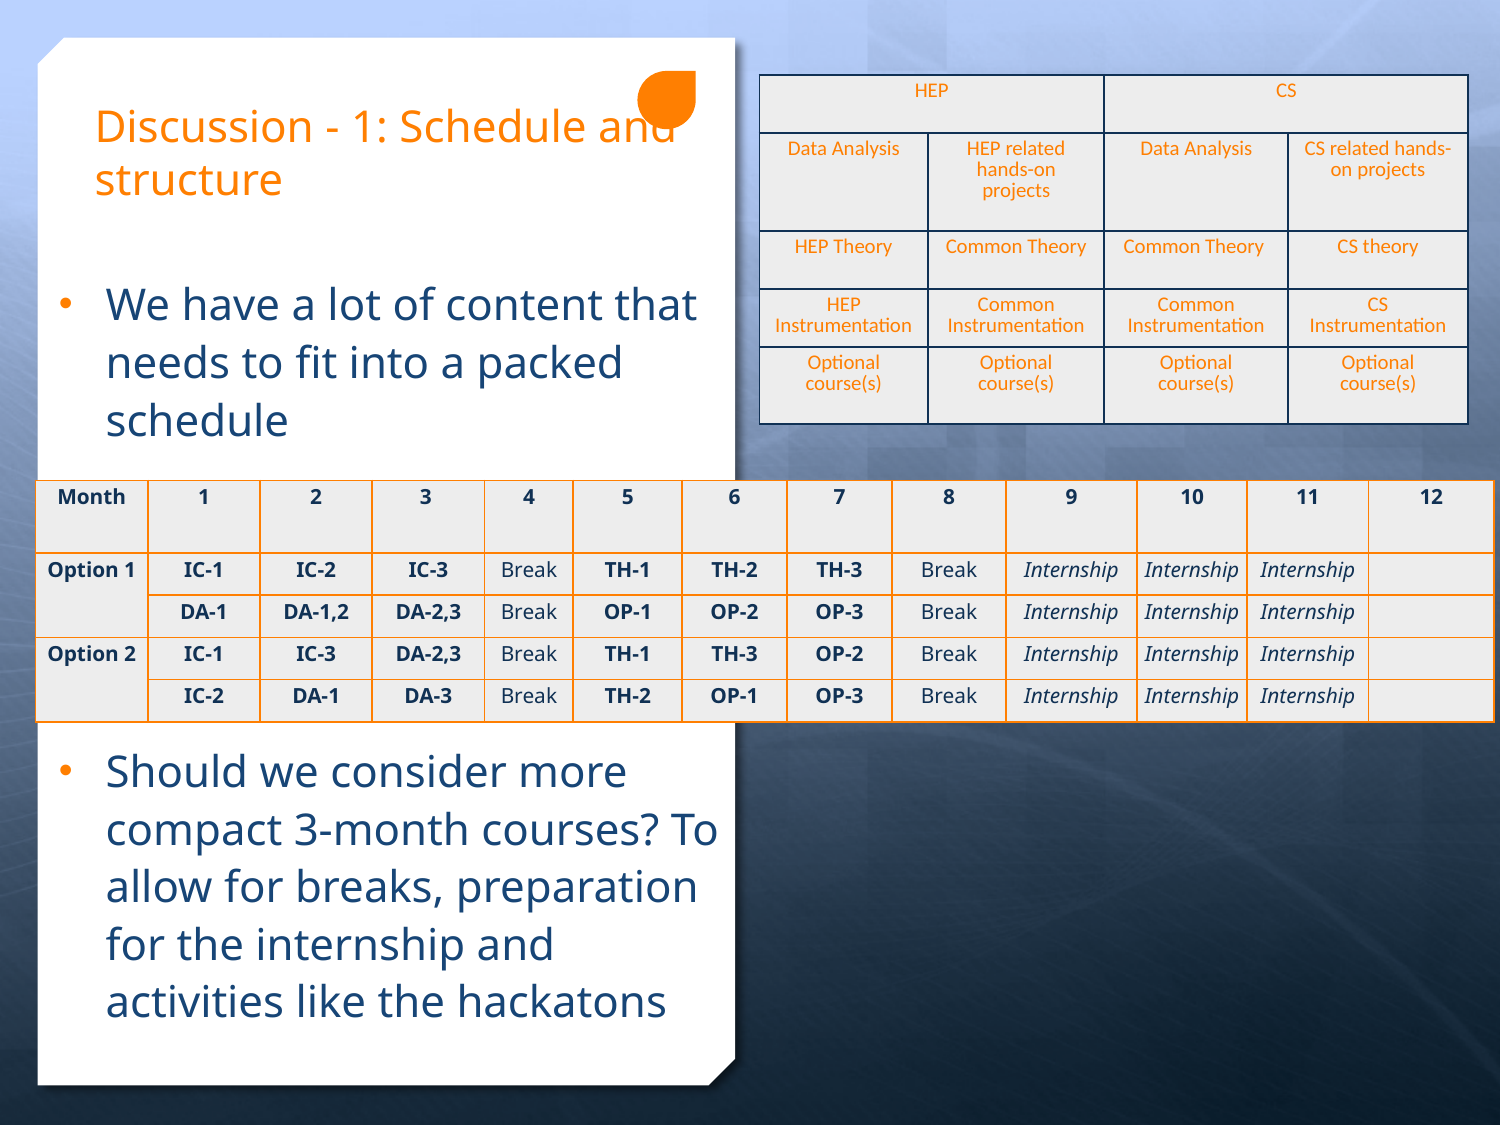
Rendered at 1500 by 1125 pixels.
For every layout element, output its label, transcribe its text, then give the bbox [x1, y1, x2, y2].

table_cell Break [485, 680, 572, 721]
table_cell OP-1 [574, 596, 681, 637]
table_header 3 [373, 481, 484, 552]
table_cell IC-1 [149, 554, 259, 594]
table_cell Common Instrumentation [1105, 290, 1287, 346]
table_cell HEP related hands-on projects [929, 134, 1103, 230]
table_cell TH-3 [683, 638, 786, 679]
table_cell Internship [1007, 680, 1136, 721]
table_cell DA-3 [373, 680, 484, 721]
table_cell TH-1 [574, 554, 681, 594]
table_cell Option 2 [36, 638, 147, 721]
table_cell Internship [1007, 638, 1136, 679]
table_header 9 [1007, 481, 1136, 552]
table_cell OP-3 [788, 680, 891, 721]
table_cell Internship [1007, 554, 1136, 594]
table_cell Internship [1248, 596, 1368, 637]
table_cell Break [893, 638, 1005, 679]
table_cell OP-3 [788, 596, 891, 637]
table_header 10 [1138, 481, 1246, 552]
table_header 12 [1369, 481, 1493, 552]
picture [0, 0, 1500, 1125]
list We have a lot of content that needs to fit into a packed schedule Should we consider more compact 3-month courses? To allow for breaks, preparation for the internship and activities like the hackatons [50, 263, 728, 480]
table_cell CS Instrumentation [1289, 290, 1467, 346]
table_cell Data Analysis [760, 134, 927, 230]
table_header 1 [149, 481, 259, 552]
table_cell IC-2 [261, 554, 371, 594]
table_cell OP-1 [683, 680, 786, 721]
title Discussion - 1: Schedule and structure [86, 89, 688, 213]
table_cell CS related hands-on projects [1289, 134, 1467, 230]
table_cell Common Theory [1105, 232, 1287, 288]
table_header 8 [893, 481, 1005, 552]
table_cell Common Instrumentation [929, 290, 1103, 346]
table_cell IC-1 [149, 638, 259, 679]
table_cell Optional course(s) [760, 348, 927, 423]
table_cell IC-3 [261, 638, 371, 679]
table_cell Break [893, 554, 1005, 594]
table_cell TH-1 [574, 638, 681, 679]
table_cell Optional course(s) [1105, 348, 1287, 423]
table_cell DA-1 [149, 596, 259, 637]
table_cell Break [893, 680, 1005, 721]
table_cell TH-2 [683, 554, 786, 594]
table_cell DA-2,3 [373, 596, 484, 637]
table_cell HEP Theory [760, 232, 927, 288]
table_cell TH-3 [788, 554, 891, 594]
table_cell CS theory [1289, 232, 1467, 288]
table_cell Internship [1248, 680, 1368, 721]
table_cell Break [893, 596, 1005, 637]
table_cell DA-1,2 [261, 596, 371, 637]
table_header 4 [485, 481, 572, 552]
table_cell [1369, 596, 1493, 637]
table_cell Internship [1248, 554, 1368, 594]
table_header CS [1105, 76, 1467, 132]
table_header 11 [1248, 481, 1368, 552]
table_cell Break [485, 596, 572, 637]
table_cell Internship [1138, 680, 1246, 721]
table_cell Optional course(s) [929, 348, 1103, 423]
table_cell Internship [1138, 596, 1246, 637]
table_cell HEP Instrumentation [760, 290, 927, 346]
table_cell Internship [1248, 638, 1368, 679]
table_cell Option 1 [36, 554, 147, 637]
table_header 6 [683, 481, 786, 552]
table_header HEP [760, 76, 1103, 132]
table_cell Internship [1138, 638, 1246, 679]
table_cell Internship [1138, 554, 1246, 594]
table_header 2 [261, 481, 371, 552]
table_cell OP-2 [683, 596, 786, 637]
table_cell Common Theory [929, 232, 1103, 288]
table_cell DA-2,3 [373, 638, 484, 679]
list We have a lot of content that needs to fit into a packed schedule Should we consider more compact 3-month courses? To allow for breaks, preparation for the internship and activities like the hackatons [50, 723, 728, 1125]
table_cell [1369, 554, 1493, 594]
table_cell DA-1 [261, 680, 371, 721]
table_cell Optional course(s) [1289, 348, 1467, 423]
table_cell TH-2 [574, 680, 681, 721]
table_header 5 [574, 481, 681, 552]
table_cell [1369, 680, 1493, 721]
table_cell Data Analysis [1105, 134, 1287, 230]
table_cell Break [485, 638, 572, 679]
table_cell OP-2 [788, 638, 891, 679]
table_cell IC-3 [373, 554, 484, 594]
table_cell [1369, 638, 1493, 679]
table_cell IC-2 [149, 680, 259, 721]
table_cell Break [485, 554, 572, 594]
table_header 7 [788, 481, 891, 552]
table_header Month [36, 481, 147, 552]
table_cell Internship [1007, 596, 1136, 637]
